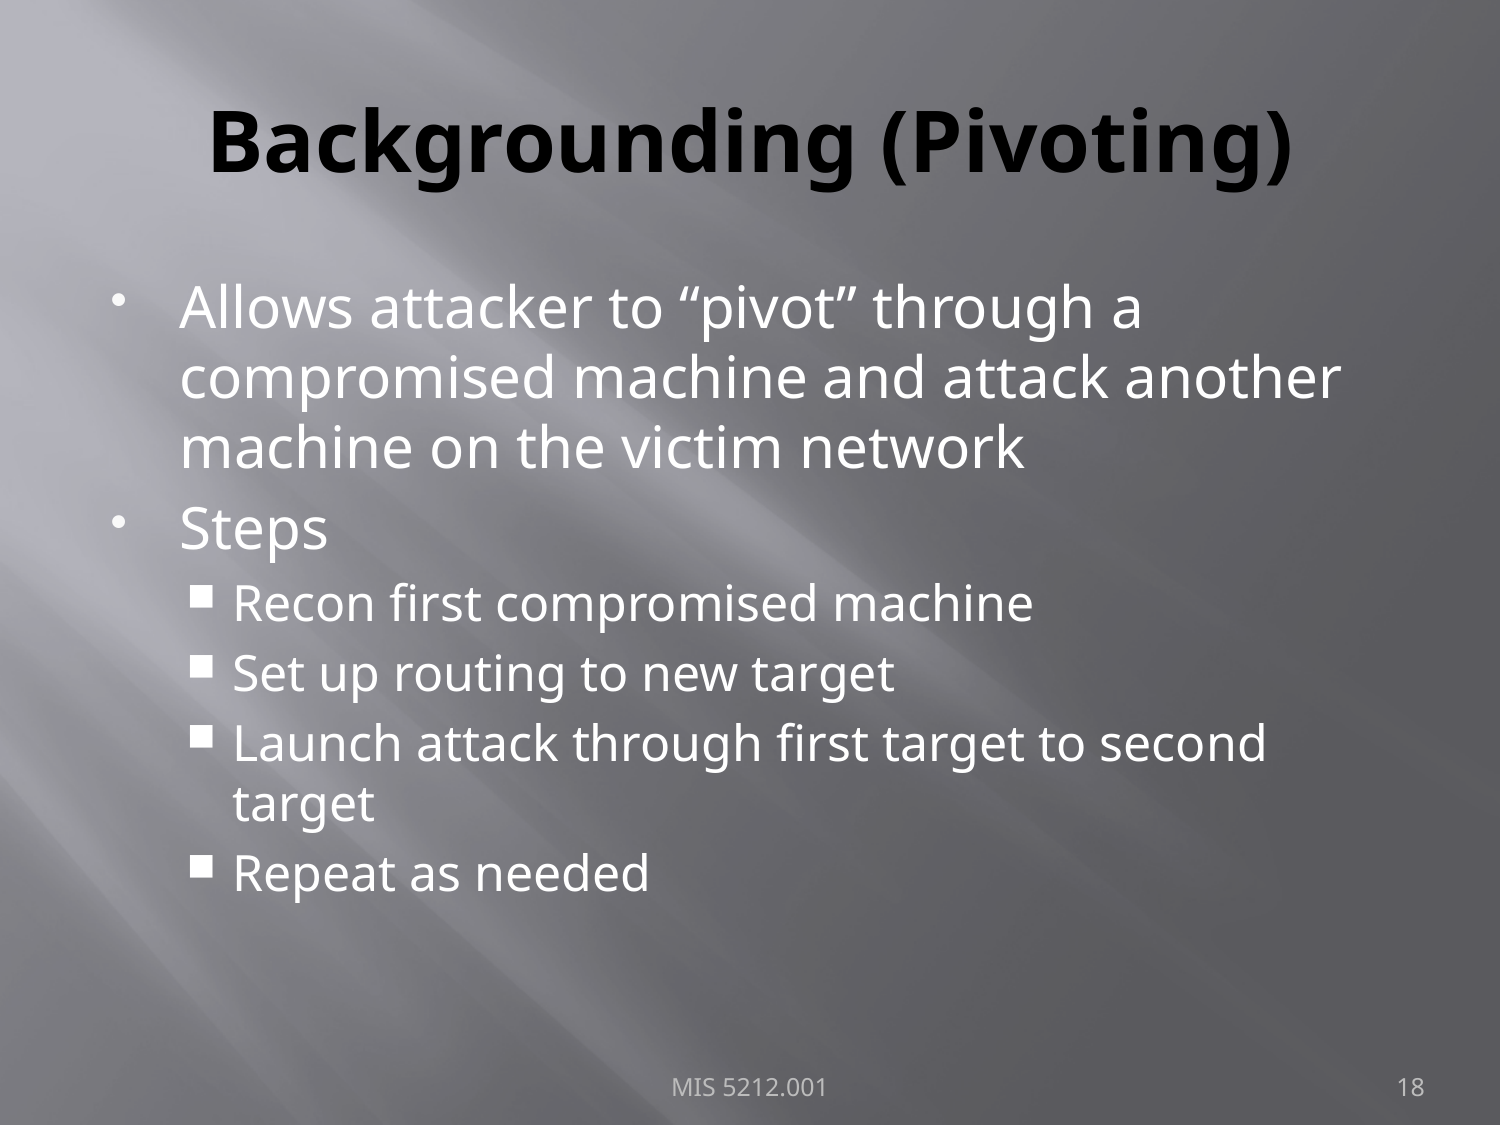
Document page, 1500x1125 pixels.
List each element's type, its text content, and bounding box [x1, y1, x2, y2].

slide_number 18 [1299, 1052, 1425, 1113]
list Allows attacker to “pivot” through a compromised machine and attack another machine on the victim network Steps Recon first compromised machine Set up routing to new target Launch attack through first target to second target Repeat as needed [75, 262, 1425, 1035]
title Backgrounding (Pivoting) [75, 45, 1425, 233]
footer MIS 5212.001 [512, 1052, 988, 1113]
